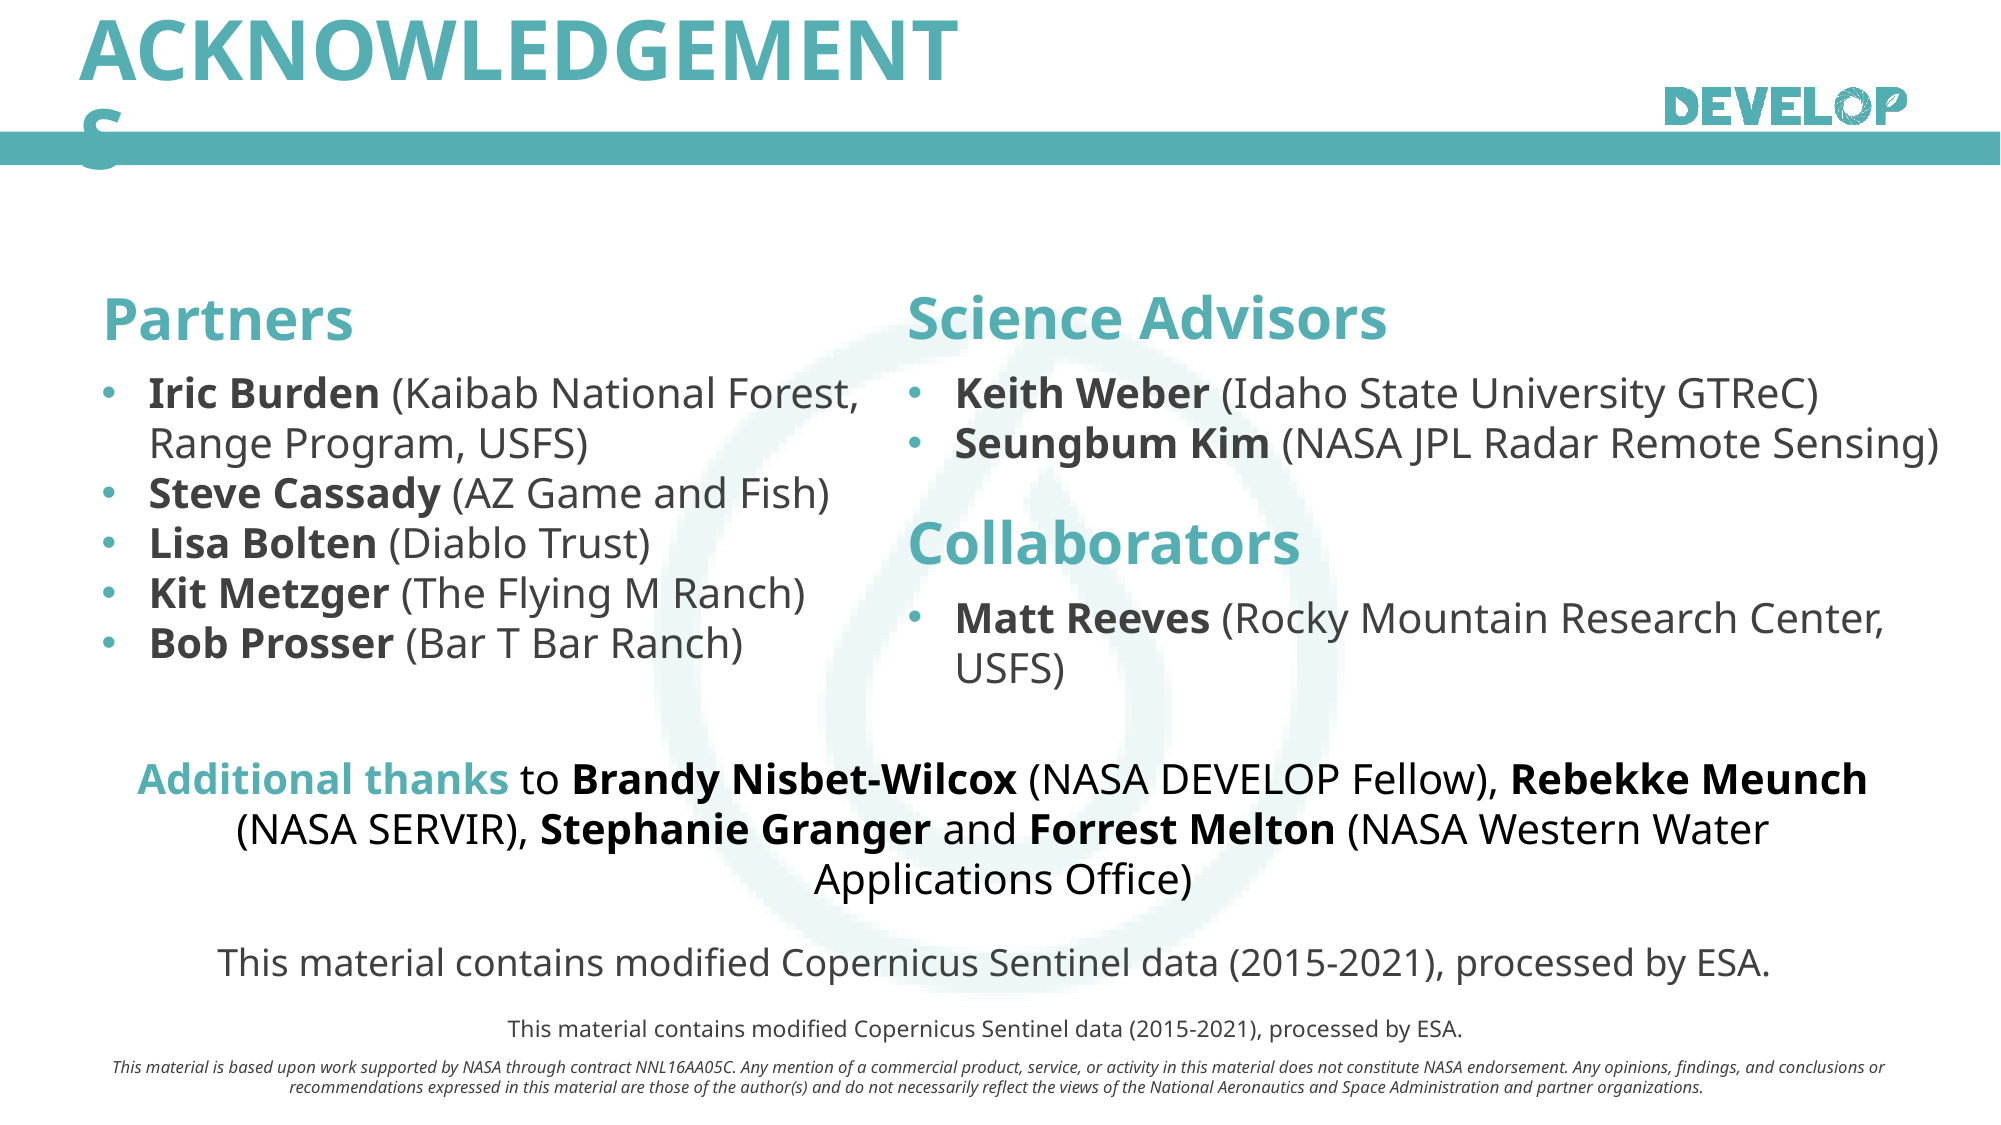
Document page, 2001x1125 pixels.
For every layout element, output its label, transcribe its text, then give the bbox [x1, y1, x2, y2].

text_box Science Advisors [892, 273, 1449, 359]
text_box Keith Weber (Idaho State University GTReC) Seungbum Kim (NASA JPL Radar Remote Sensing) [1003, 359, 1982, 476]
text_box Iric Burden (Kaibab National Forest, Range Program, USFS) Steve Cassady (AZ Game and Fish) Lisa Bolten (Diablo Trust) Kit Metzger (The Flying M Ranch) Bob Prosser (Bar T Bar Ranch) [86, 359, 1003, 809]
text_box Matt Reeves (Rocky Mountain Research Center, USFS) [892, 583, 1925, 802]
picture [1665, 87, 1907, 125]
text_box Additional thanks to Brandy Nisbet-Wilcox (NASA DEVELOP Fellow), Rebekke Meunch (NASA SERVIR), Stephanie Granger and Forrest Melton (NASA Western Water Applications Office) [102, 745, 1904, 911]
text_box Partners [87, 274, 538, 360]
text_box Collaborators [892, 498, 1449, 583]
text_box This material contains modified Copernicus Sentinel data (2015-2021), processed by ESA. ​ [99, 931, 1901, 992]
text_box This material contains modified Copernicus Sentinel data (2015-2021), processed by ESA. ​ [88, 1007, 1890, 1050]
